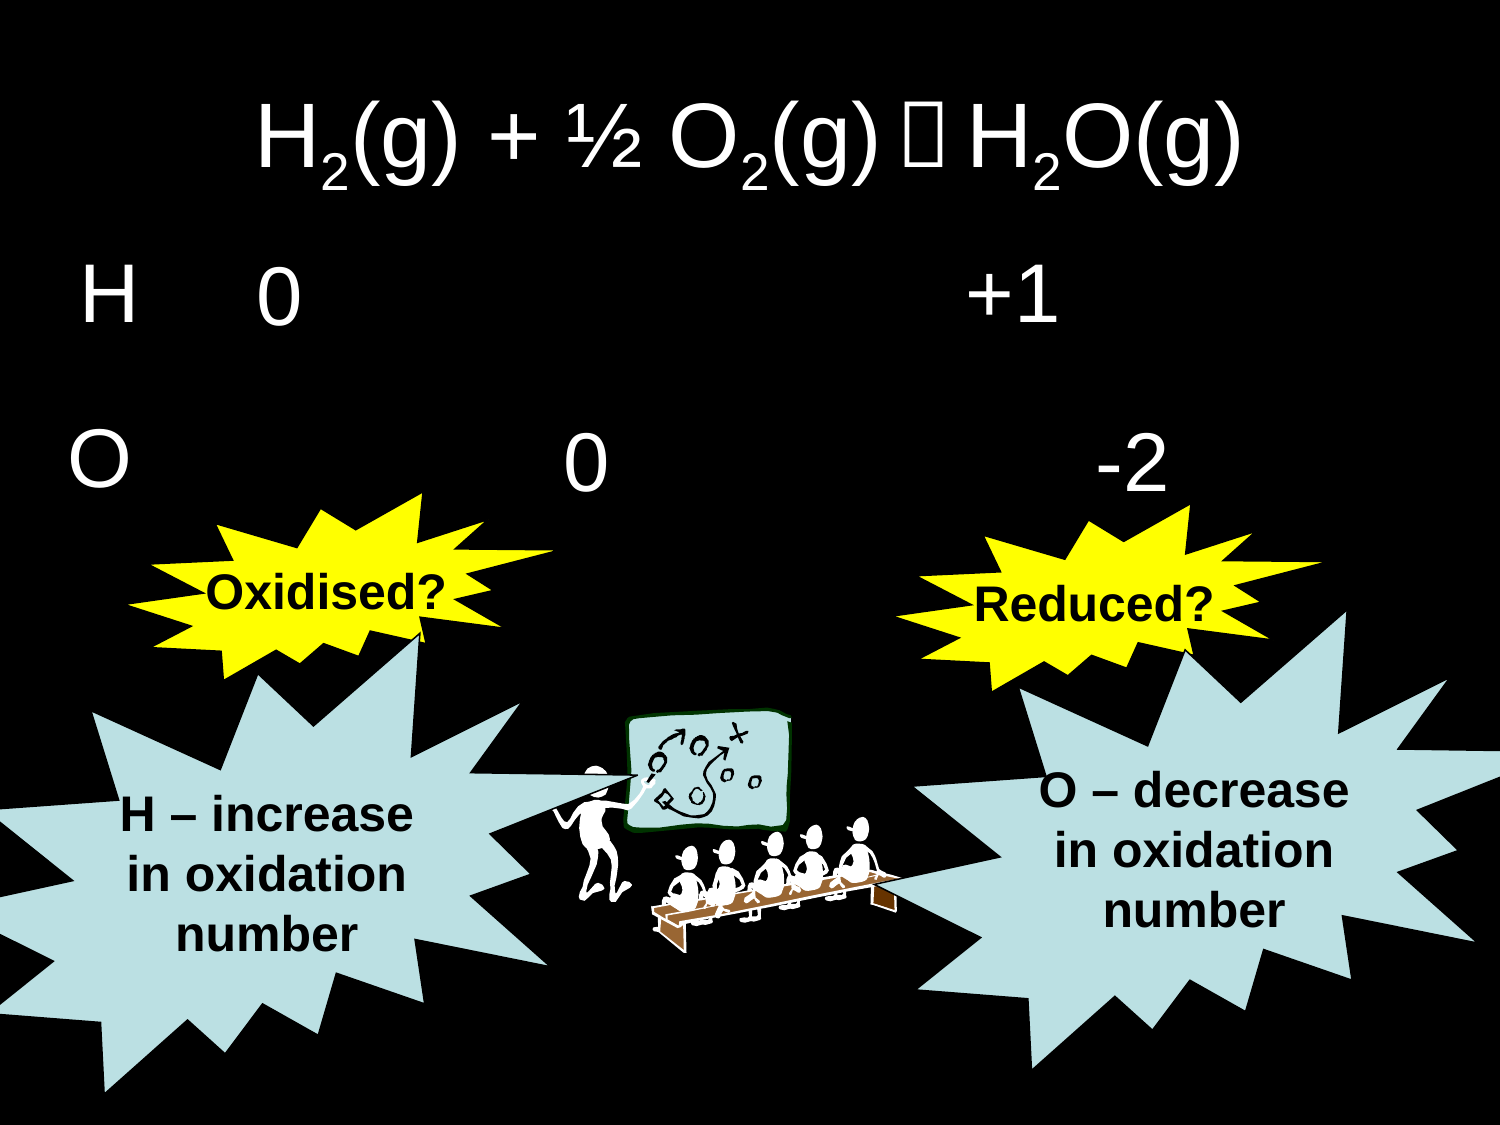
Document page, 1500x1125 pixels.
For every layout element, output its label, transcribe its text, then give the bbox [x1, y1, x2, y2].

text_box H [64, 231, 183, 347]
text_box -2 [1080, 400, 1199, 515]
text_box Reduced? [891, 503, 1329, 693]
text_box O [53, 397, 172, 512]
text_box +1 [950, 231, 1140, 347]
text_box O – decrease in oxidation number [904, 609, 1500, 1071]
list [532, 707, 904, 953]
text_box 0 [549, 400, 668, 515]
text_box Oxidised? [123, 491, 561, 681]
text_box H – increase in oxidation number [0, 633, 551, 1095]
title H2(g) + ½ O2(g)  H2O(g) [75, 45, 1425, 233]
text_box 0 [242, 234, 361, 350]
